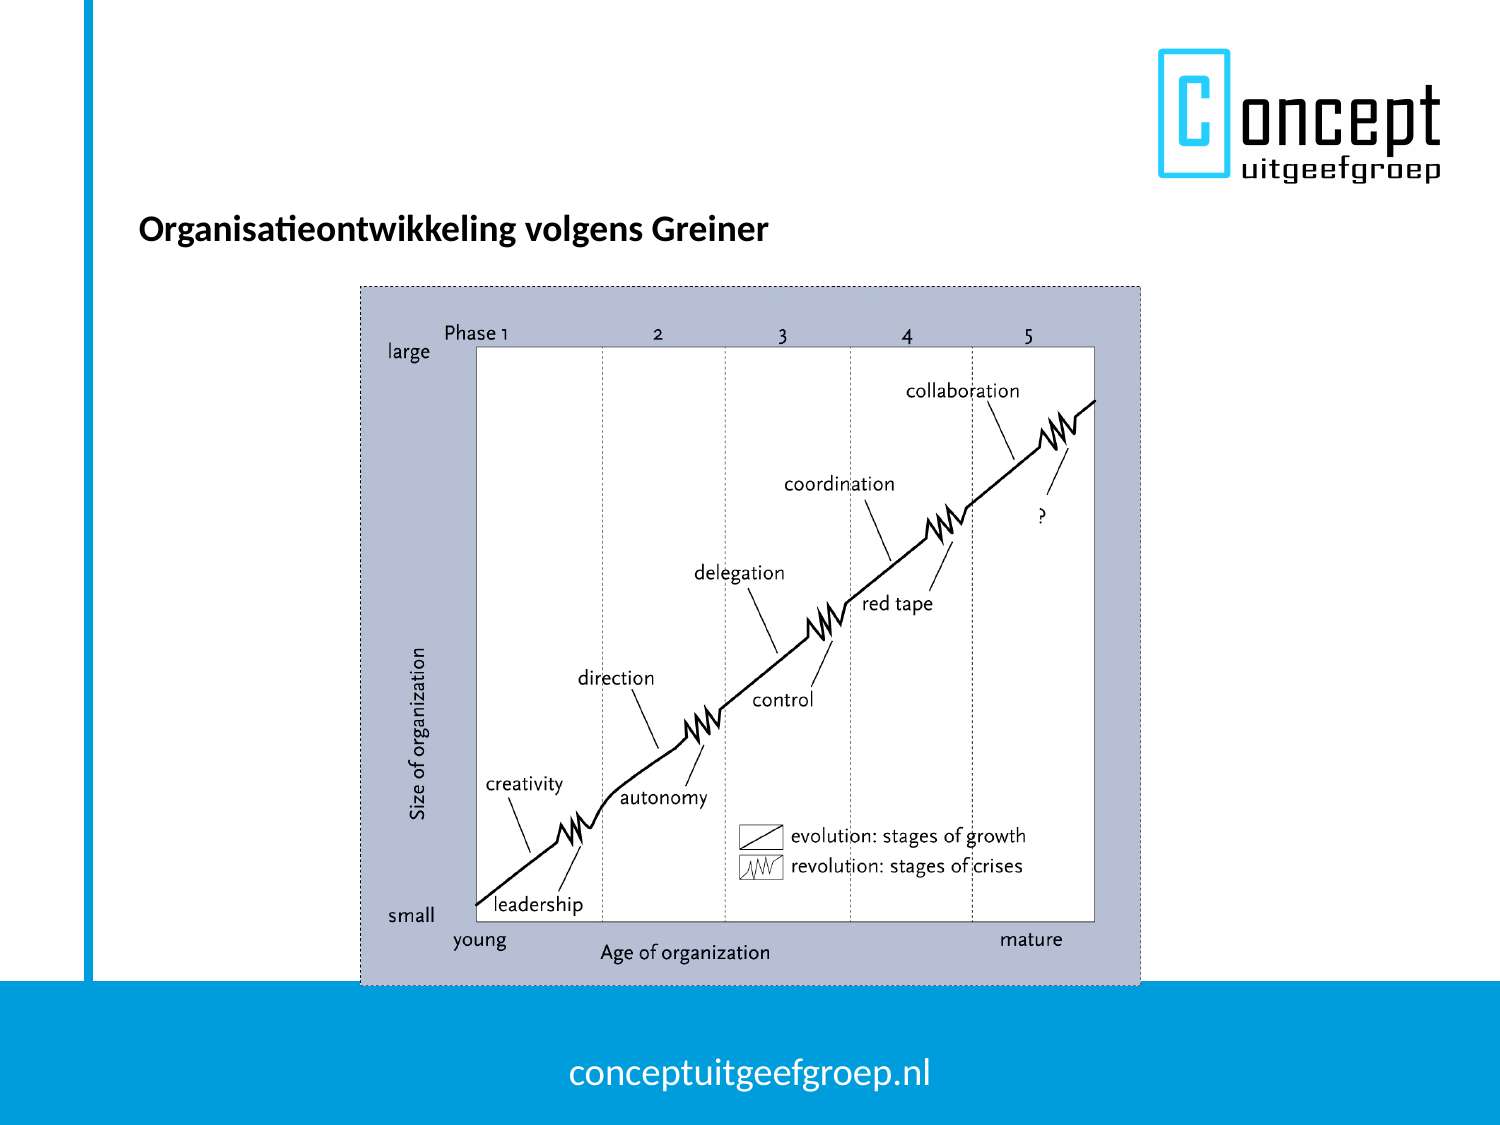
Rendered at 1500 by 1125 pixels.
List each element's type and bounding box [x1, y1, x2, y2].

picture [1151, 39, 1447, 193]
text_box [123, 195, 1448, 986]
